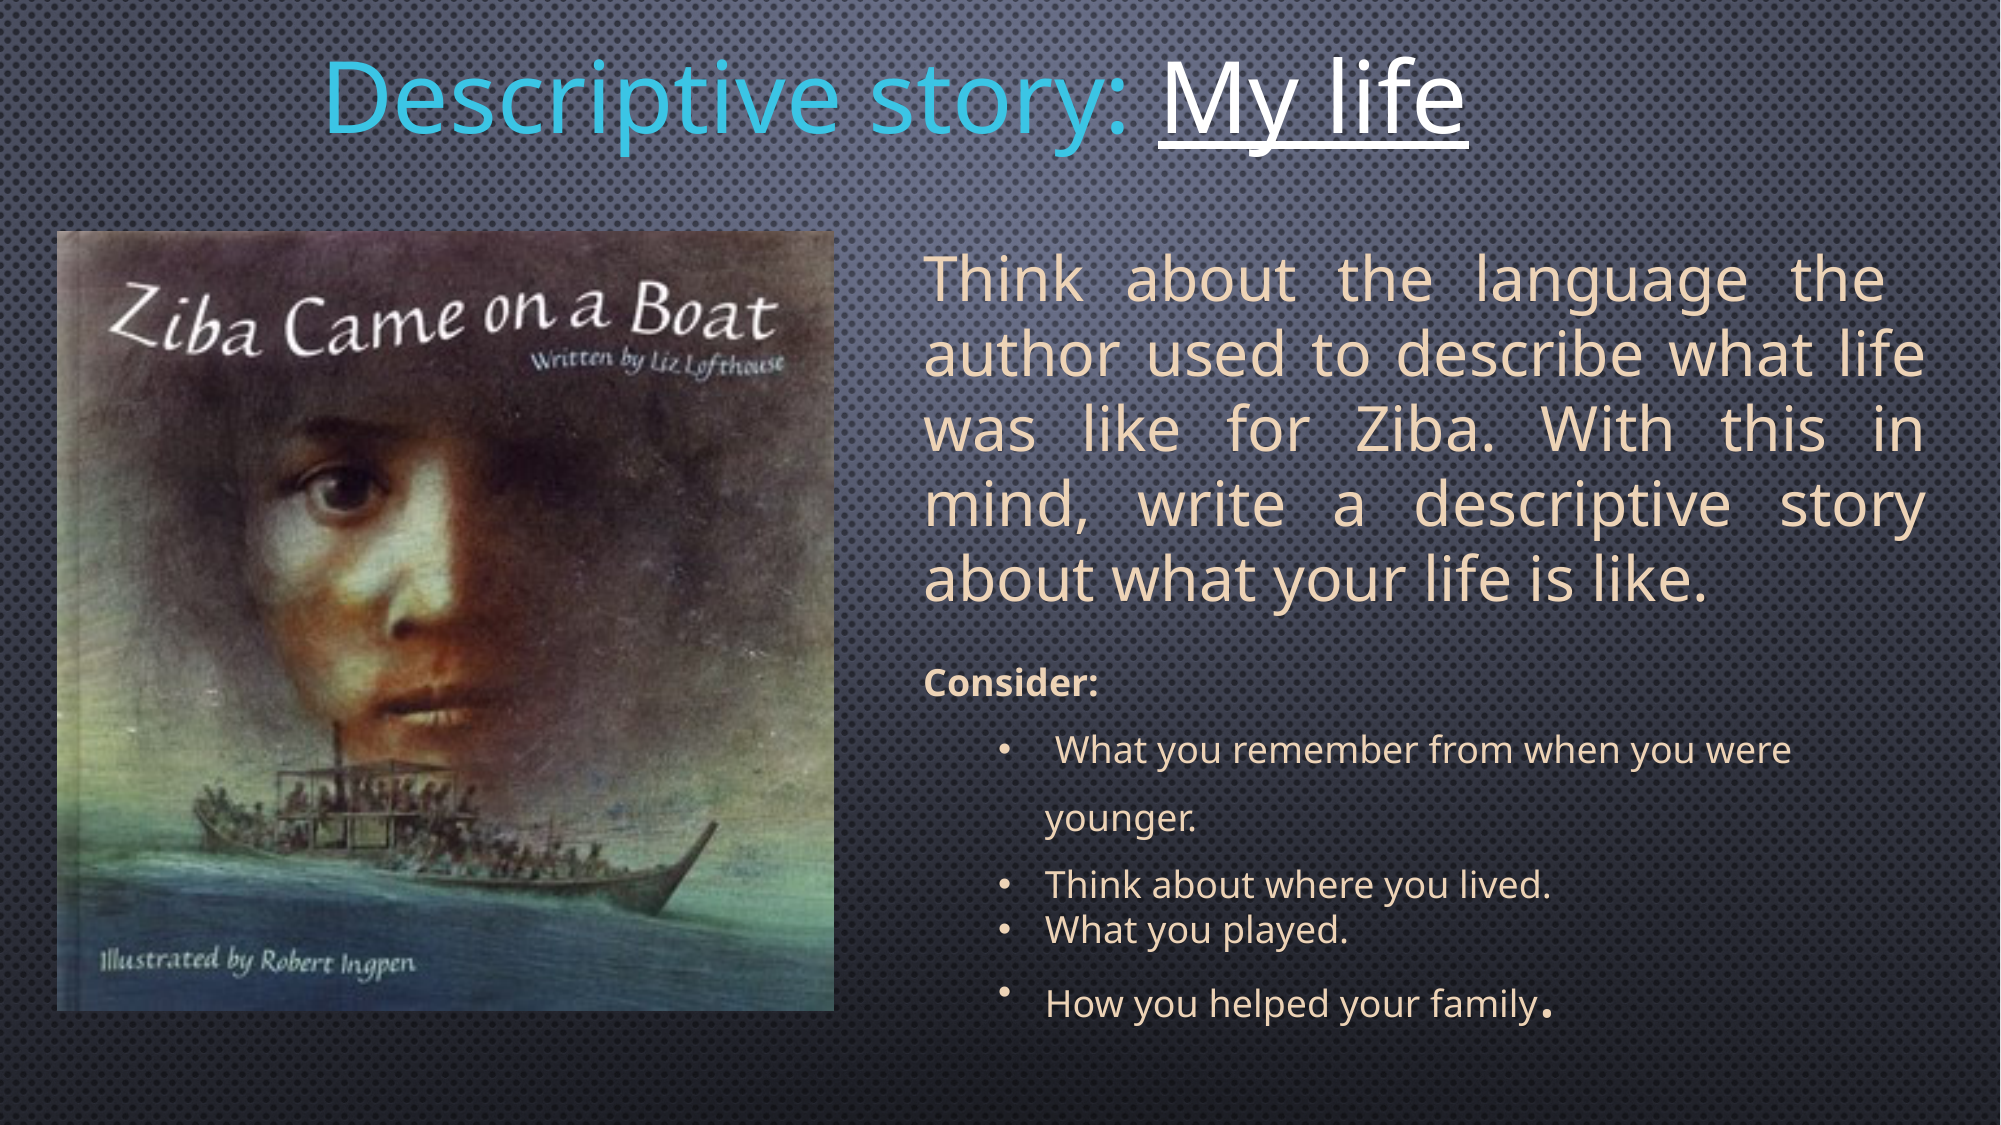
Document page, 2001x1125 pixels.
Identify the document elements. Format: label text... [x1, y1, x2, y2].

text_box Think about the language the author used to describe what life was like for Ziba. With this in mind, write a descriptive story about what your life is like. Consider: What you remember from when you were younger. Think about where you lived. What you played. How you helped your family. [908, 231, 1944, 1125]
text_box Descriptive story: My life [305, 26, 1512, 162]
picture [57, 231, 835, 1011]
